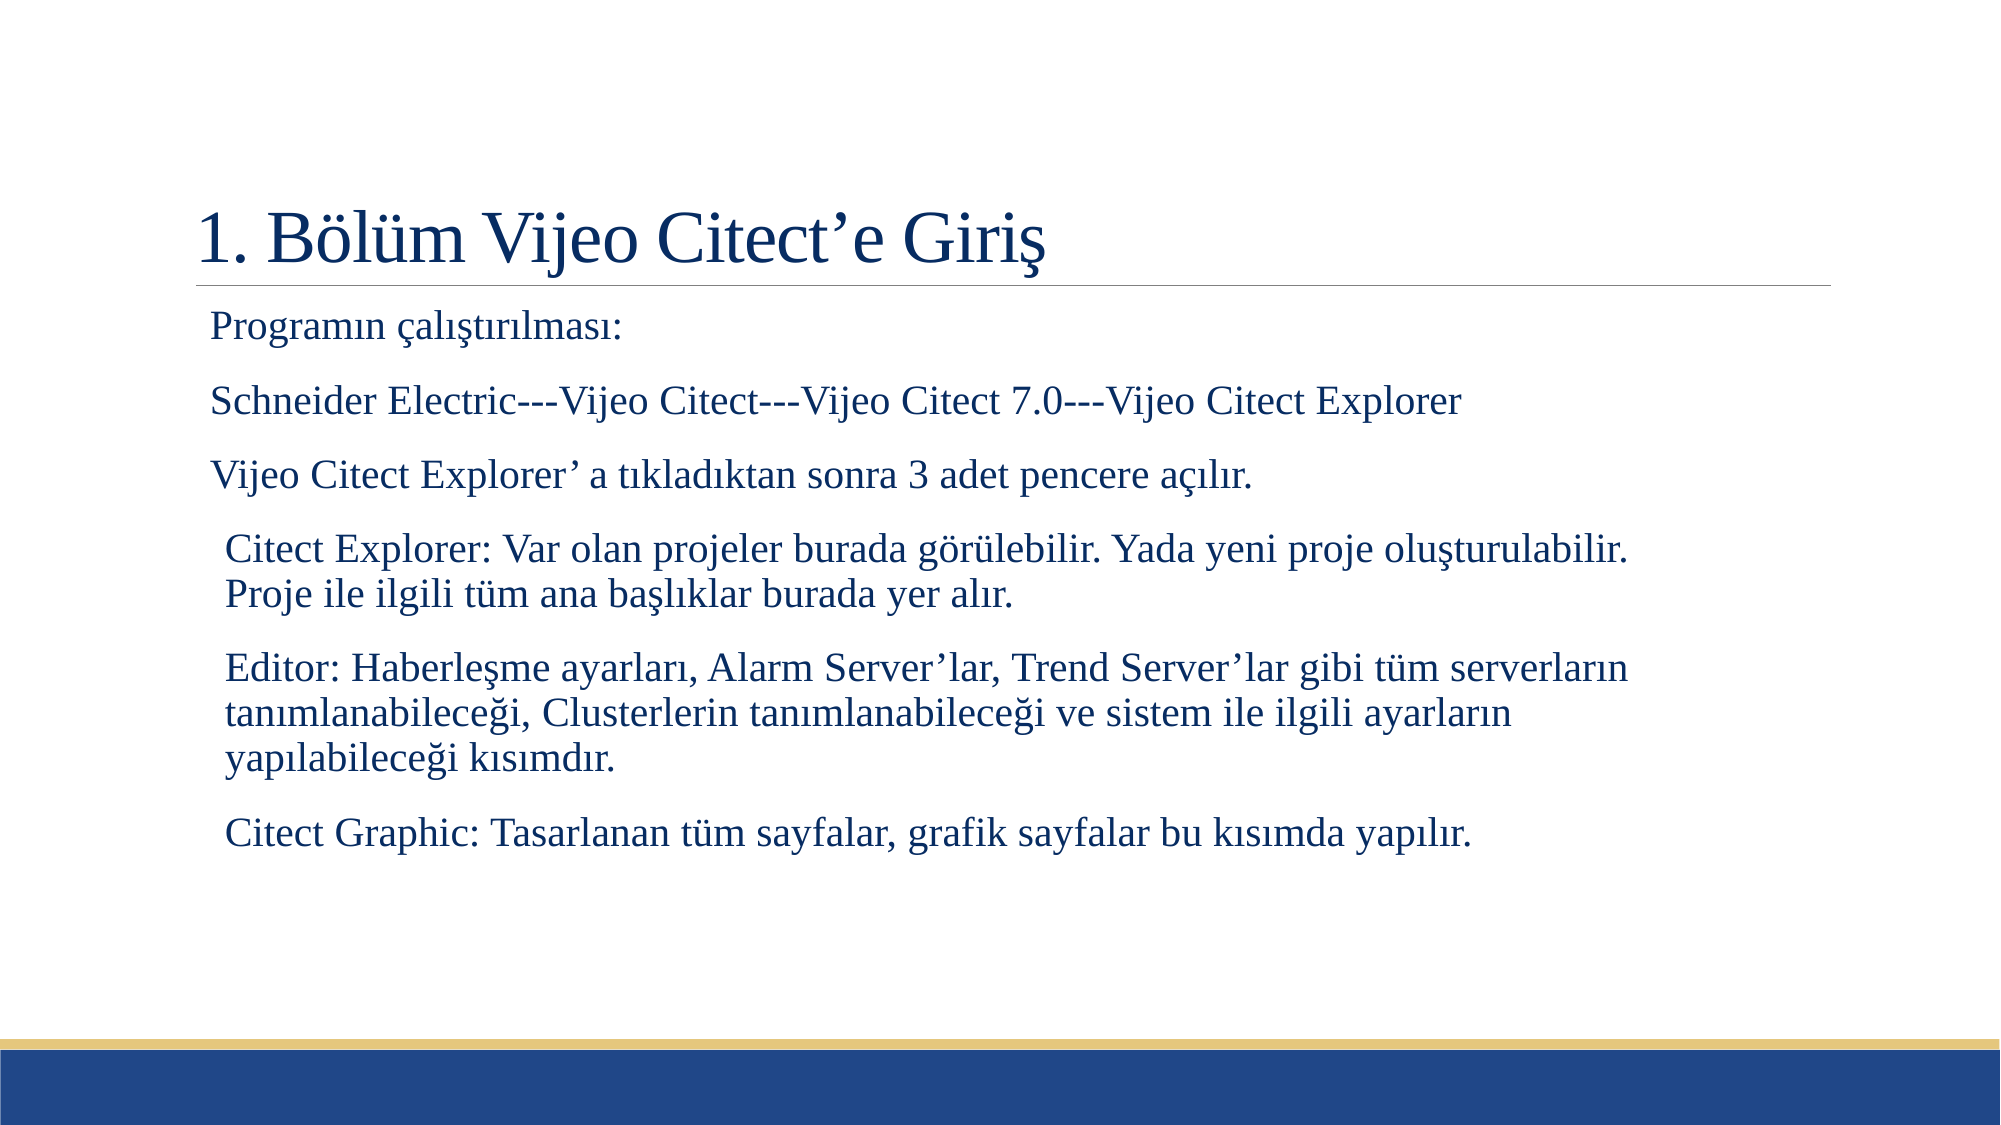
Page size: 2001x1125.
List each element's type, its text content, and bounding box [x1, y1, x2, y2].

title 1. Bölüm Vijeo Citect’e Giriş [180, 47, 1830, 285]
list Programın çalıştırılması: Schneider Electric---Vijeo Citect---Vijeo Citect 7.0---Vijeo Citect Explorer Vijeo Citect Explorer’ a tıkladıktan sonra 3 adet pencere açılır. Citect Explorer: Var olan projeler burada görülebilir. Yada yeni proje oluşturulabilir. Proje ile ilgili tüm ana başlıklar burada yer alır. Editor: Haberleşme ayarları, Alarm Server’lar, Trend Server’lar gibi tüm serverların tanımlanabileceği, Clusterlerin tanımlanabileceği ve sistem ile ilgili ayarların yapılabileceği kısımdır. Citect Graphic: Tasarlanan tüm sayfalar, grafik sayfalar bu kısımda yapılır. [209, 296, 1704, 1021]
